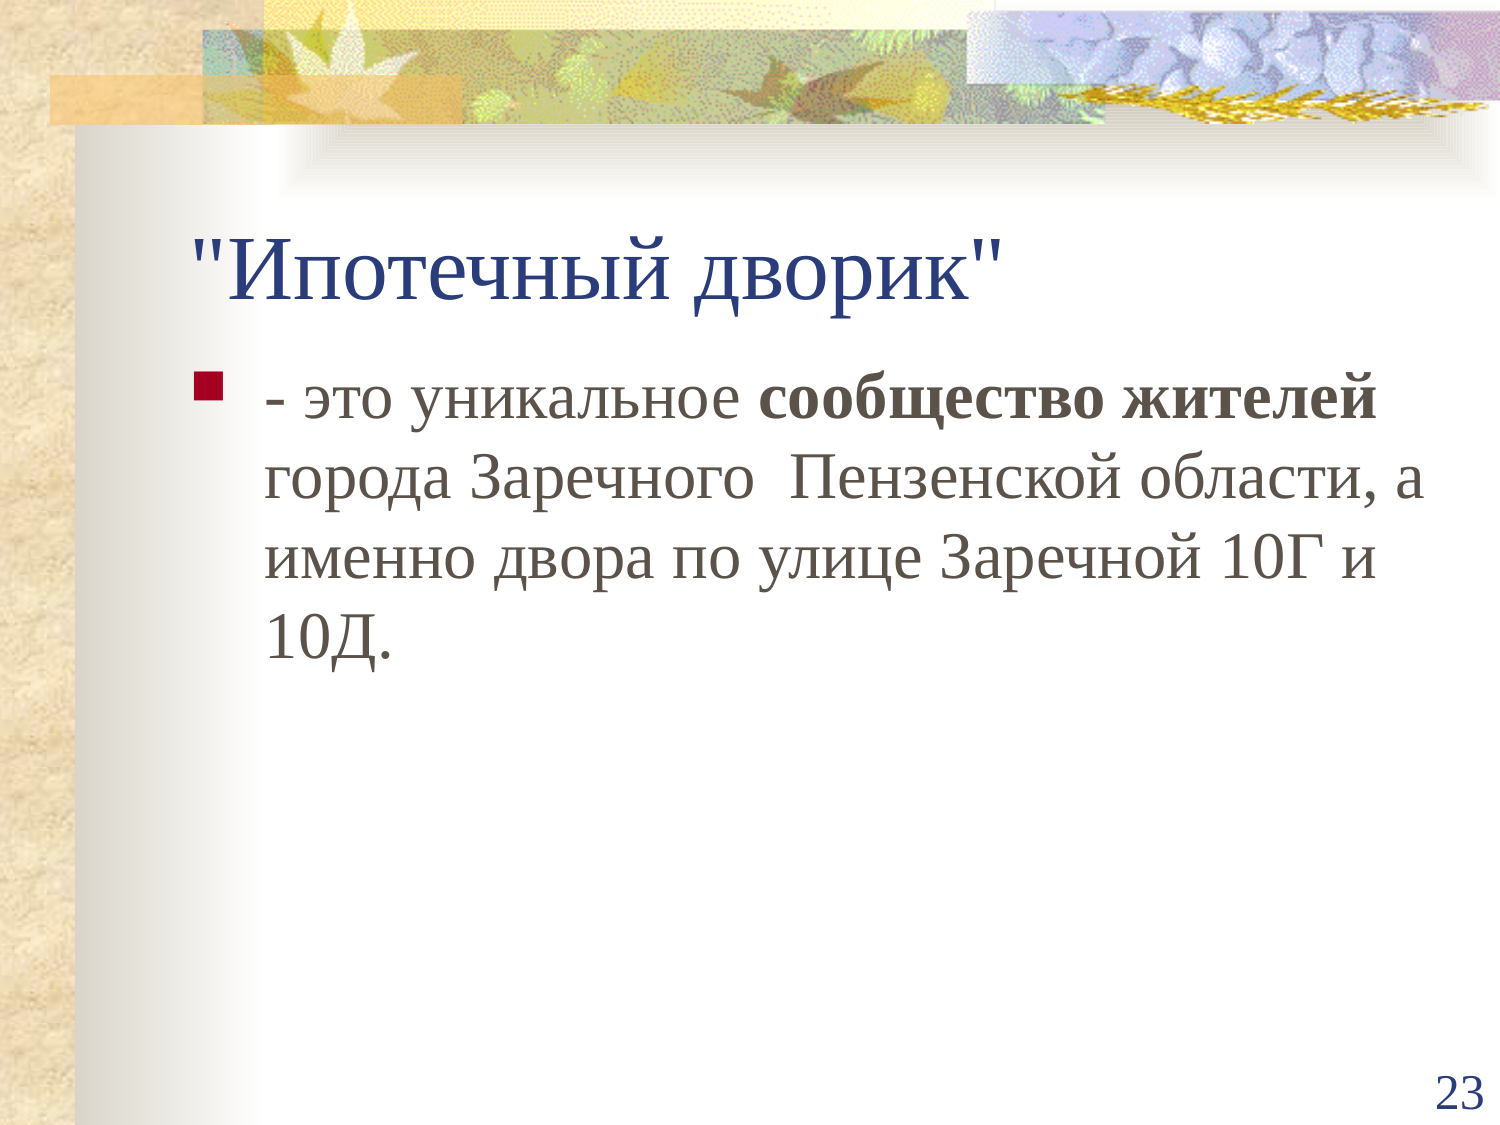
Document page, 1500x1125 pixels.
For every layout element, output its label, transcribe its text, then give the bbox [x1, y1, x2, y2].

picture [0, 0, 1500, 1125]
slide_number 23 [1349, 1051, 1500, 1125]
title "Ипотечный дворик" [174, 137, 1451, 326]
list - это уникальное сообщество жителей города Заречного Пензенской области, а именно двора по улице Заречной 10Г и 10Д. [174, 344, 1451, 1020]
